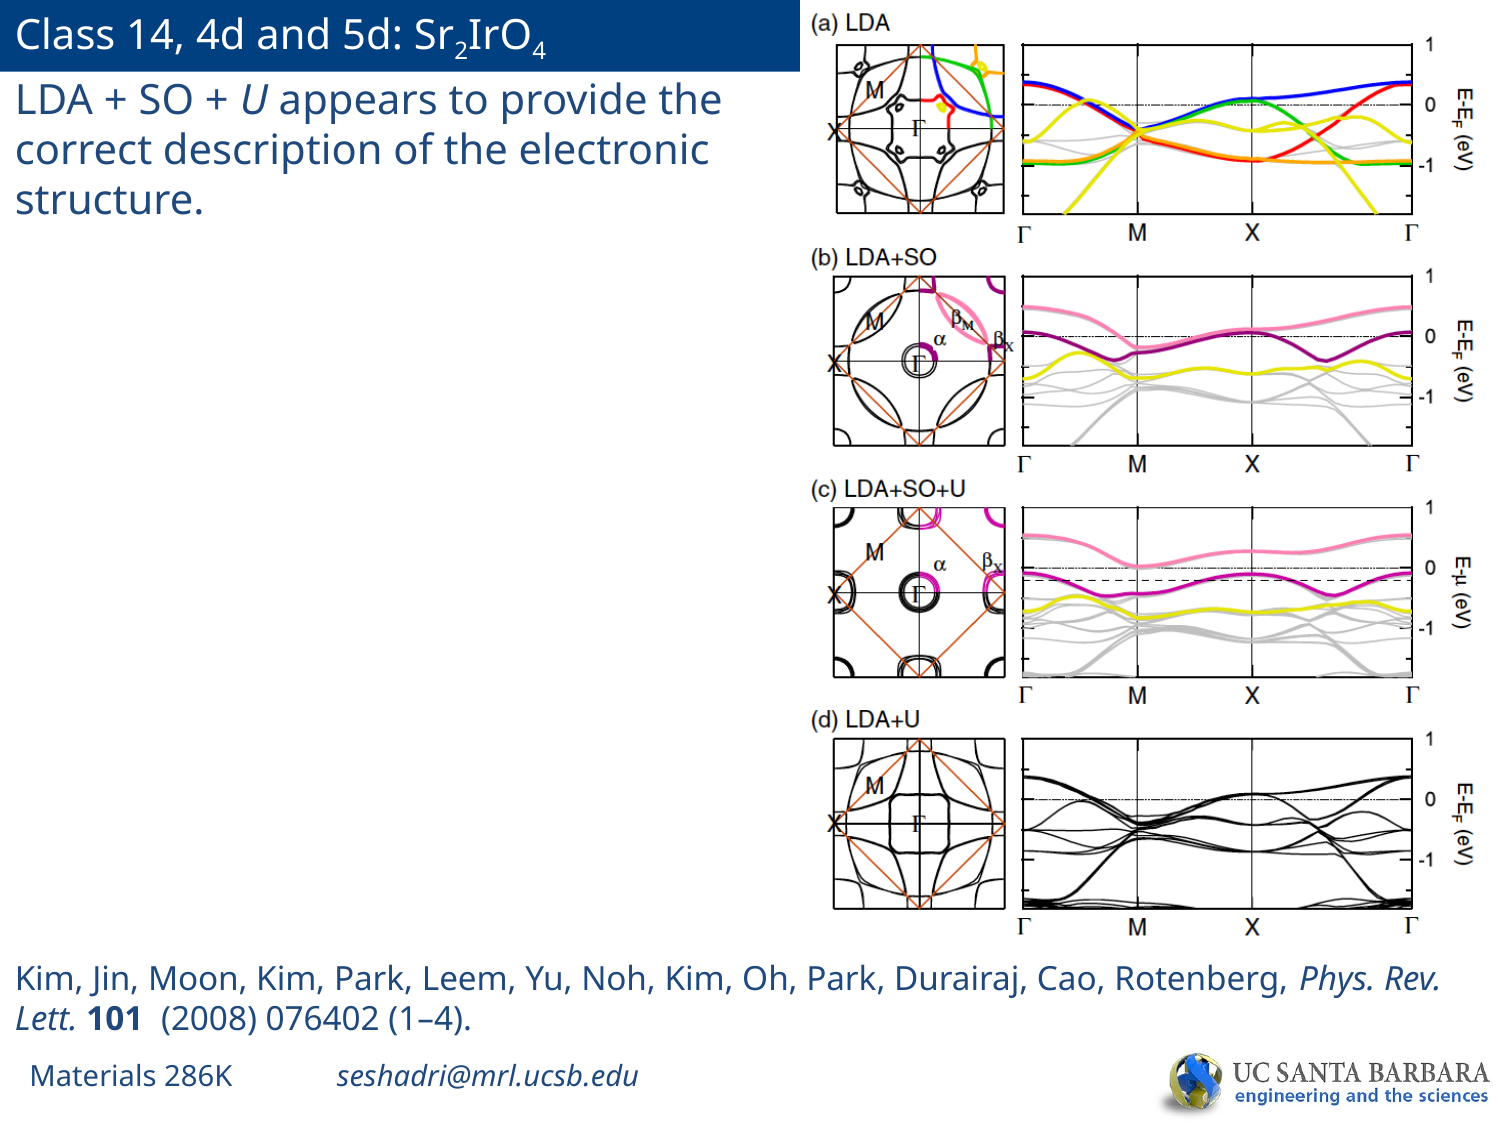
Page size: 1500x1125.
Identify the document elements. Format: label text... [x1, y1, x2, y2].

picture [799, 0, 1500, 959]
text_box Kim, Jin, Moon, Kim, Park, Leem, Yu, Noh, Kim, Oh, Park, Durairaj, Cao, Rotenberg, Phys. Rev. Lett. 101 (2008) 076402 (1–4). [0, 949, 1500, 1045]
text_box LDA + SO + U appears to provide the correct description of the electronic structure. [0, 65, 750, 231]
text_box Class 14, 4d and 5d: Sr2IrO4 [0, 0, 797, 72]
picture [1151, 1049, 1493, 1125]
